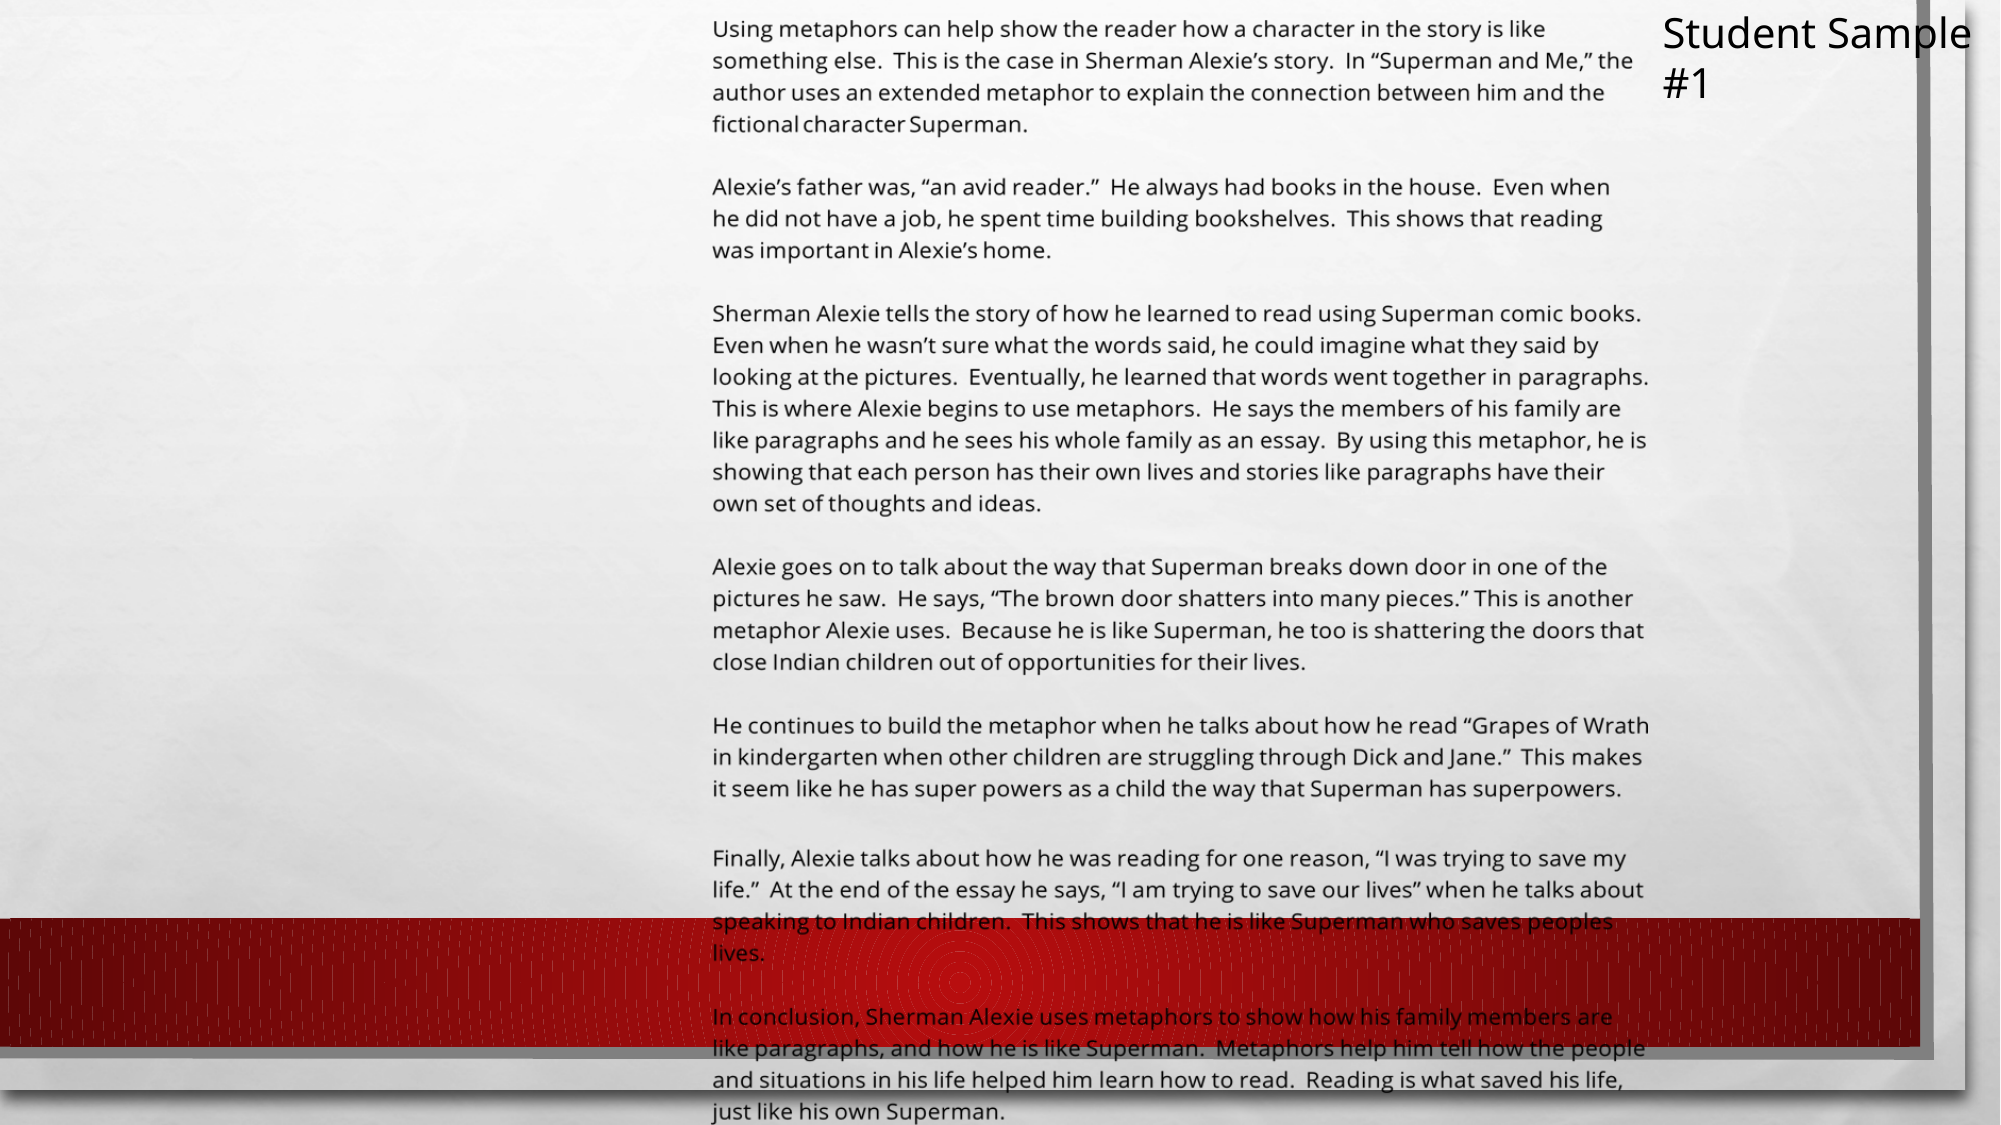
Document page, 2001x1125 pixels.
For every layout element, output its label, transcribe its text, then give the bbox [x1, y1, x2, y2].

text_box Student Sample #1 [1648, 0, 2000, 115]
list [592, 0, 1648, 1125]
